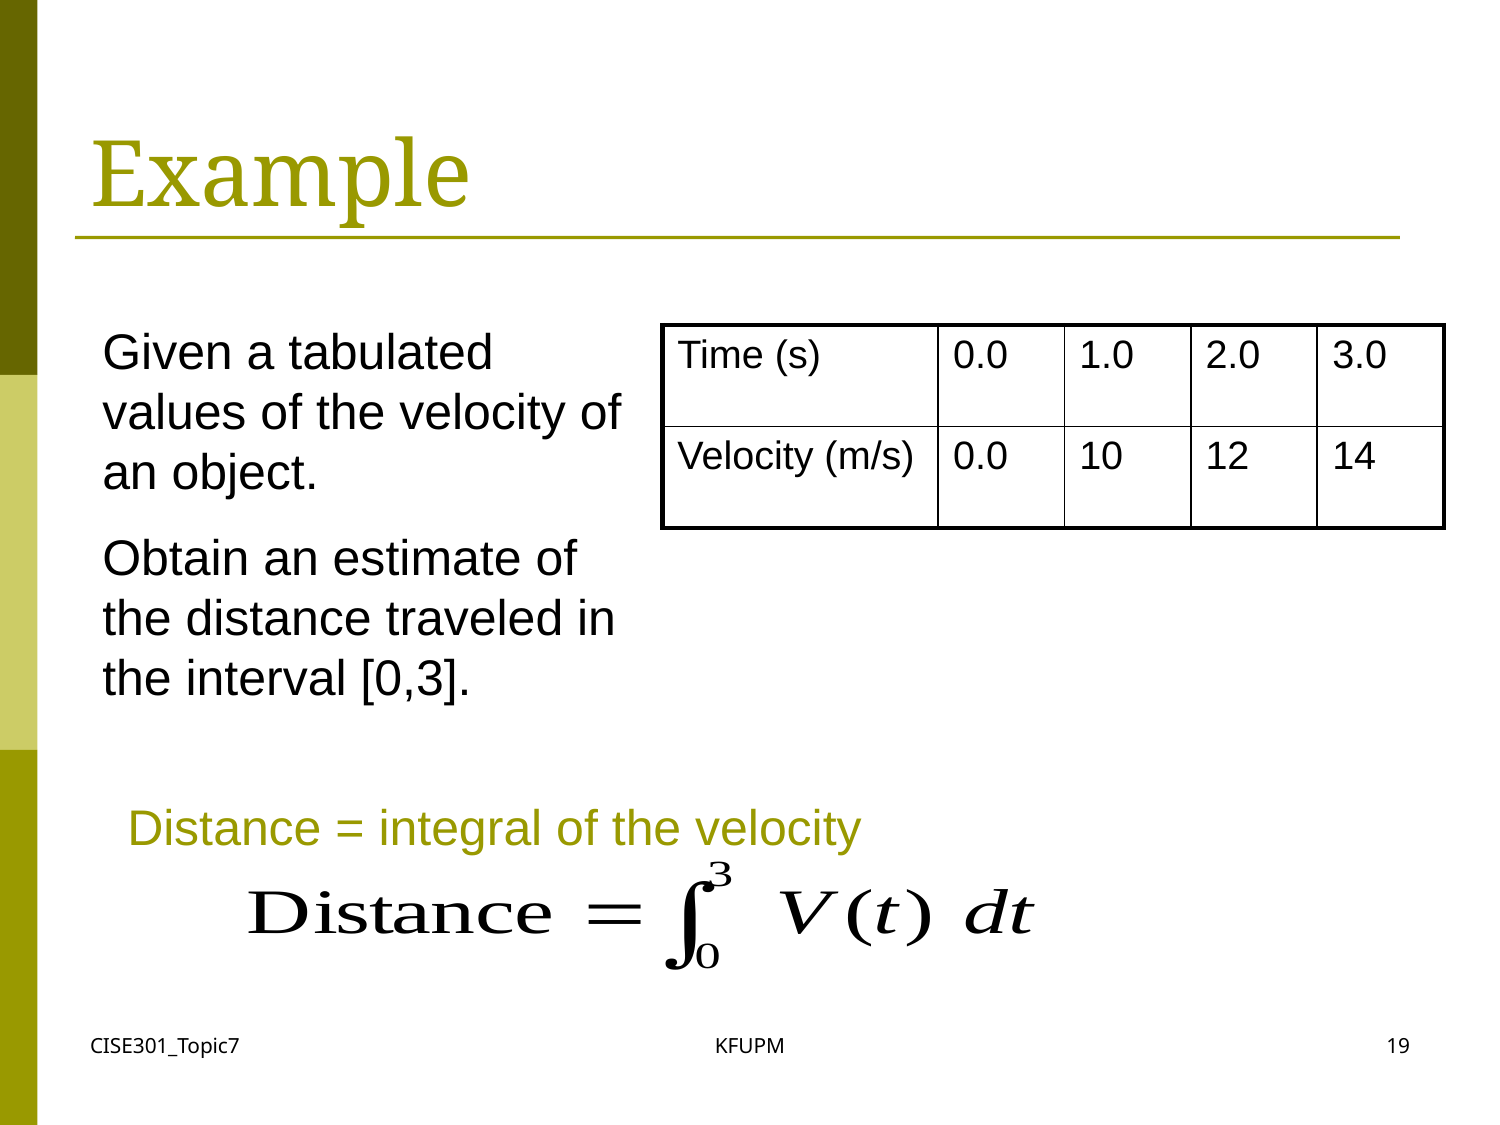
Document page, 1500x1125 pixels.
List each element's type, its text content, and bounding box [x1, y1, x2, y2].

table_cell Velocity (m/s) [665, 427, 937, 526]
table_header Time (s) [665, 327, 937, 426]
table_cell 14 [1318, 427, 1442, 526]
table_header 0.0 [939, 327, 1064, 426]
slide_number 19 [1074, 1024, 1426, 1101]
table_header 3.0 [1318, 327, 1442, 426]
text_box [232, 843, 1056, 992]
footer KFUPM [512, 1024, 988, 1101]
title Example [74, 45, 1426, 233]
text_box Distance = integral of the velocity [112, 787, 1300, 948]
table_cell 0.0 [939, 427, 1064, 526]
table_cell 10 [1065, 427, 1190, 526]
table_header 1.0 [1065, 327, 1190, 426]
table_cell 12 [1192, 427, 1316, 526]
text_box Given a tabulated values of the velocity of an object. Obtain an estimate of the distance traveled in the interval [0,3]. [87, 312, 638, 713]
slide_number CISE301_Topic7 [74, 1024, 426, 1101]
table_header 2.0 [1192, 327, 1316, 426]
